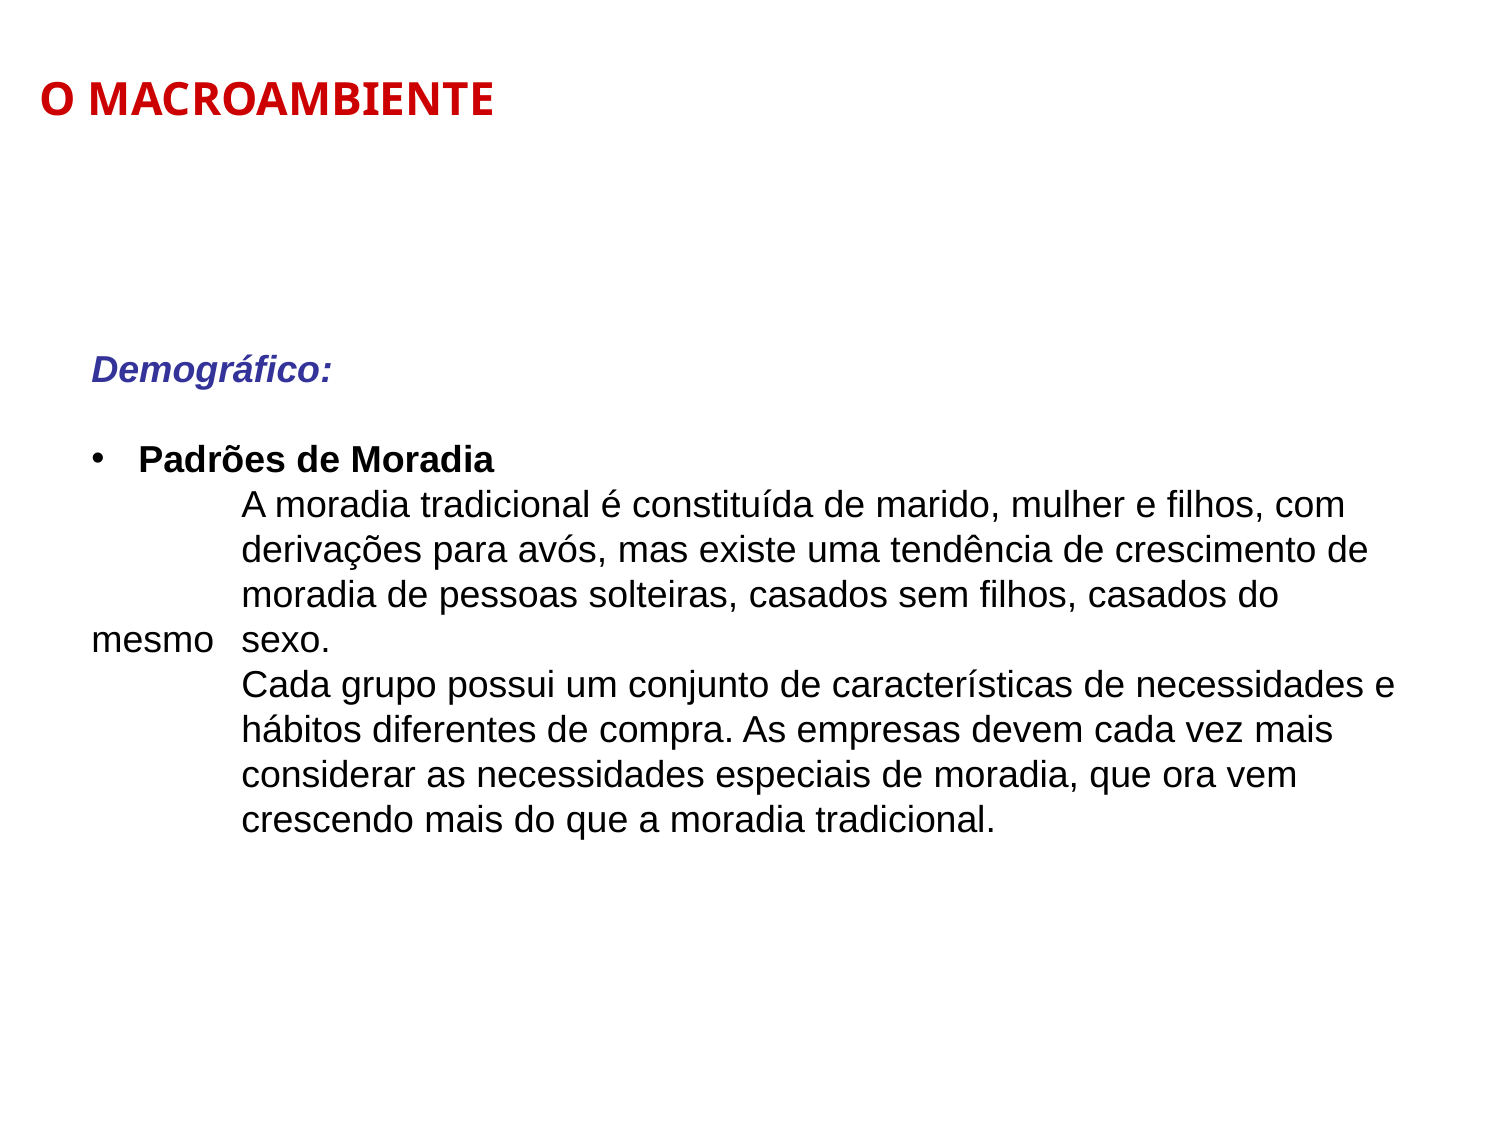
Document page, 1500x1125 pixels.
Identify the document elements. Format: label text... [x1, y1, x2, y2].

text_box O MACROAMBIENTE [24, 62, 1463, 150]
text_box Demográfico: Padrões de Moradia A moradia tradicional é constituída de marido, mulher e filhos, com derivações para avós, mas existe uma tendência de crescimento de moradia de pessoas solteiras, casados sem filhos, casados do mesmo sexo. Cada grupo possui um conjunto de características de necessidades e hábitos diferentes de compra. As empresas devem cada vez mais considerar as necessidades especiais de moradia, que ora vem crescendo mais do que a moradia tradicional. [76, 337, 1412, 893]
